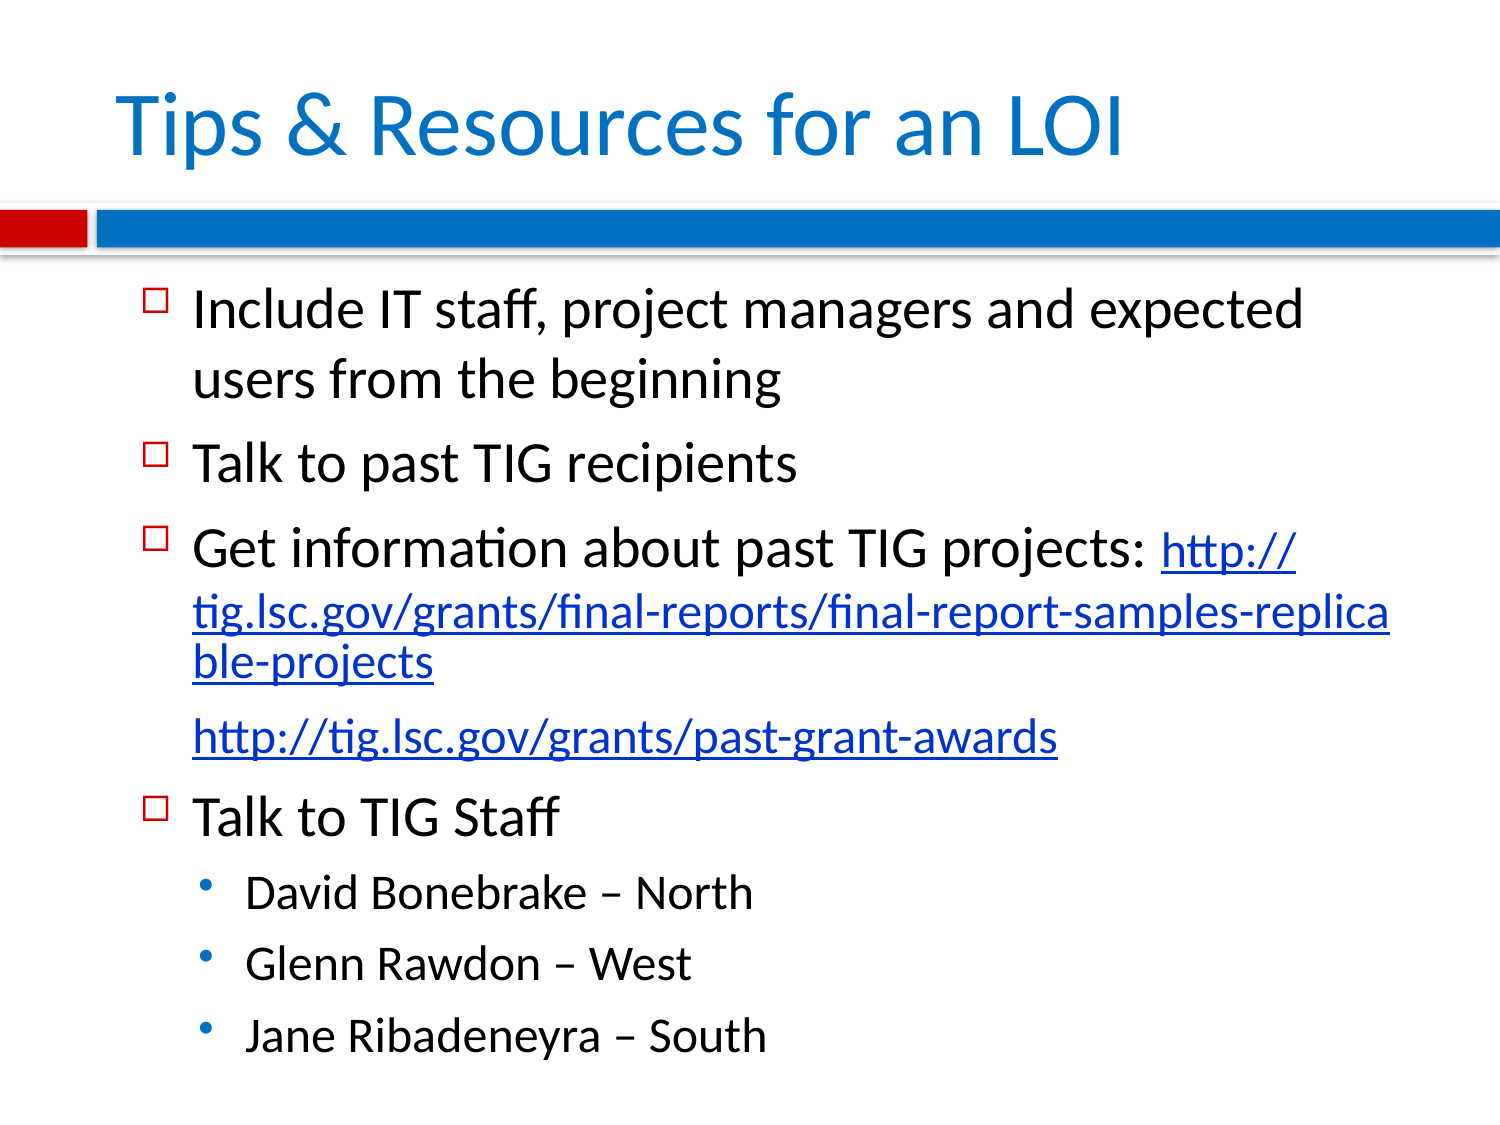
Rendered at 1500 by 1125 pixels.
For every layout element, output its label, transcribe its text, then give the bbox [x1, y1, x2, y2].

title Tips & Resources for an LOI [100, 37, 1438, 200]
list Include IT staff, project managers and expected users from the beginning Talk to past TIG recipients Get information about past TIG projects: http://tig.lsc.gov/grants/final-reports/final-report-samples-replicable-projects http://tig.lsc.gov/grants/past-grant-awards Talk to TIG Staff David Bonebrake – North Glenn Rawdon – West Jane Ribadeneyra – South [125, 262, 1413, 1063]
